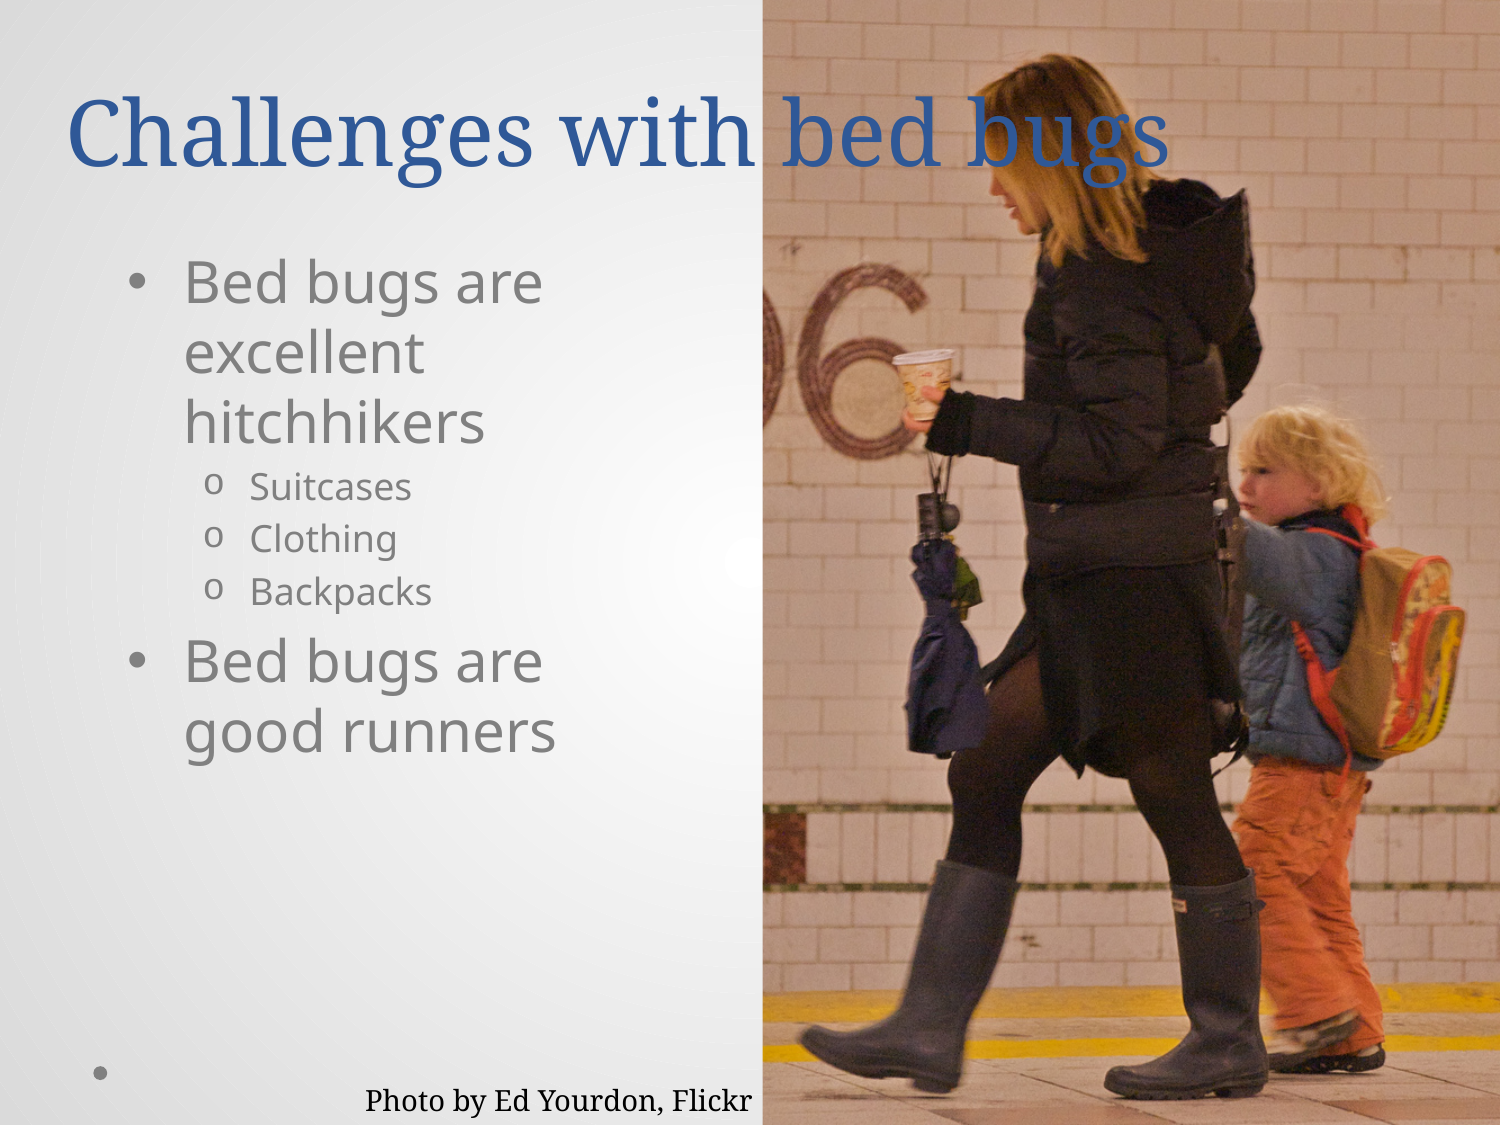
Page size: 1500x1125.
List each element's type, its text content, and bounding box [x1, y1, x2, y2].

title Challenges with bed bugs [50, 50, 757, 193]
list Bed bugs are excellent hitchhikers Suitcases Clothing Backpacks Bed bugs are good runners [112, 237, 700, 988]
text_box Photo by Ed Yourdon, Flickr [275, 1074, 757, 1125]
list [762, 0, 1500, 1125]
